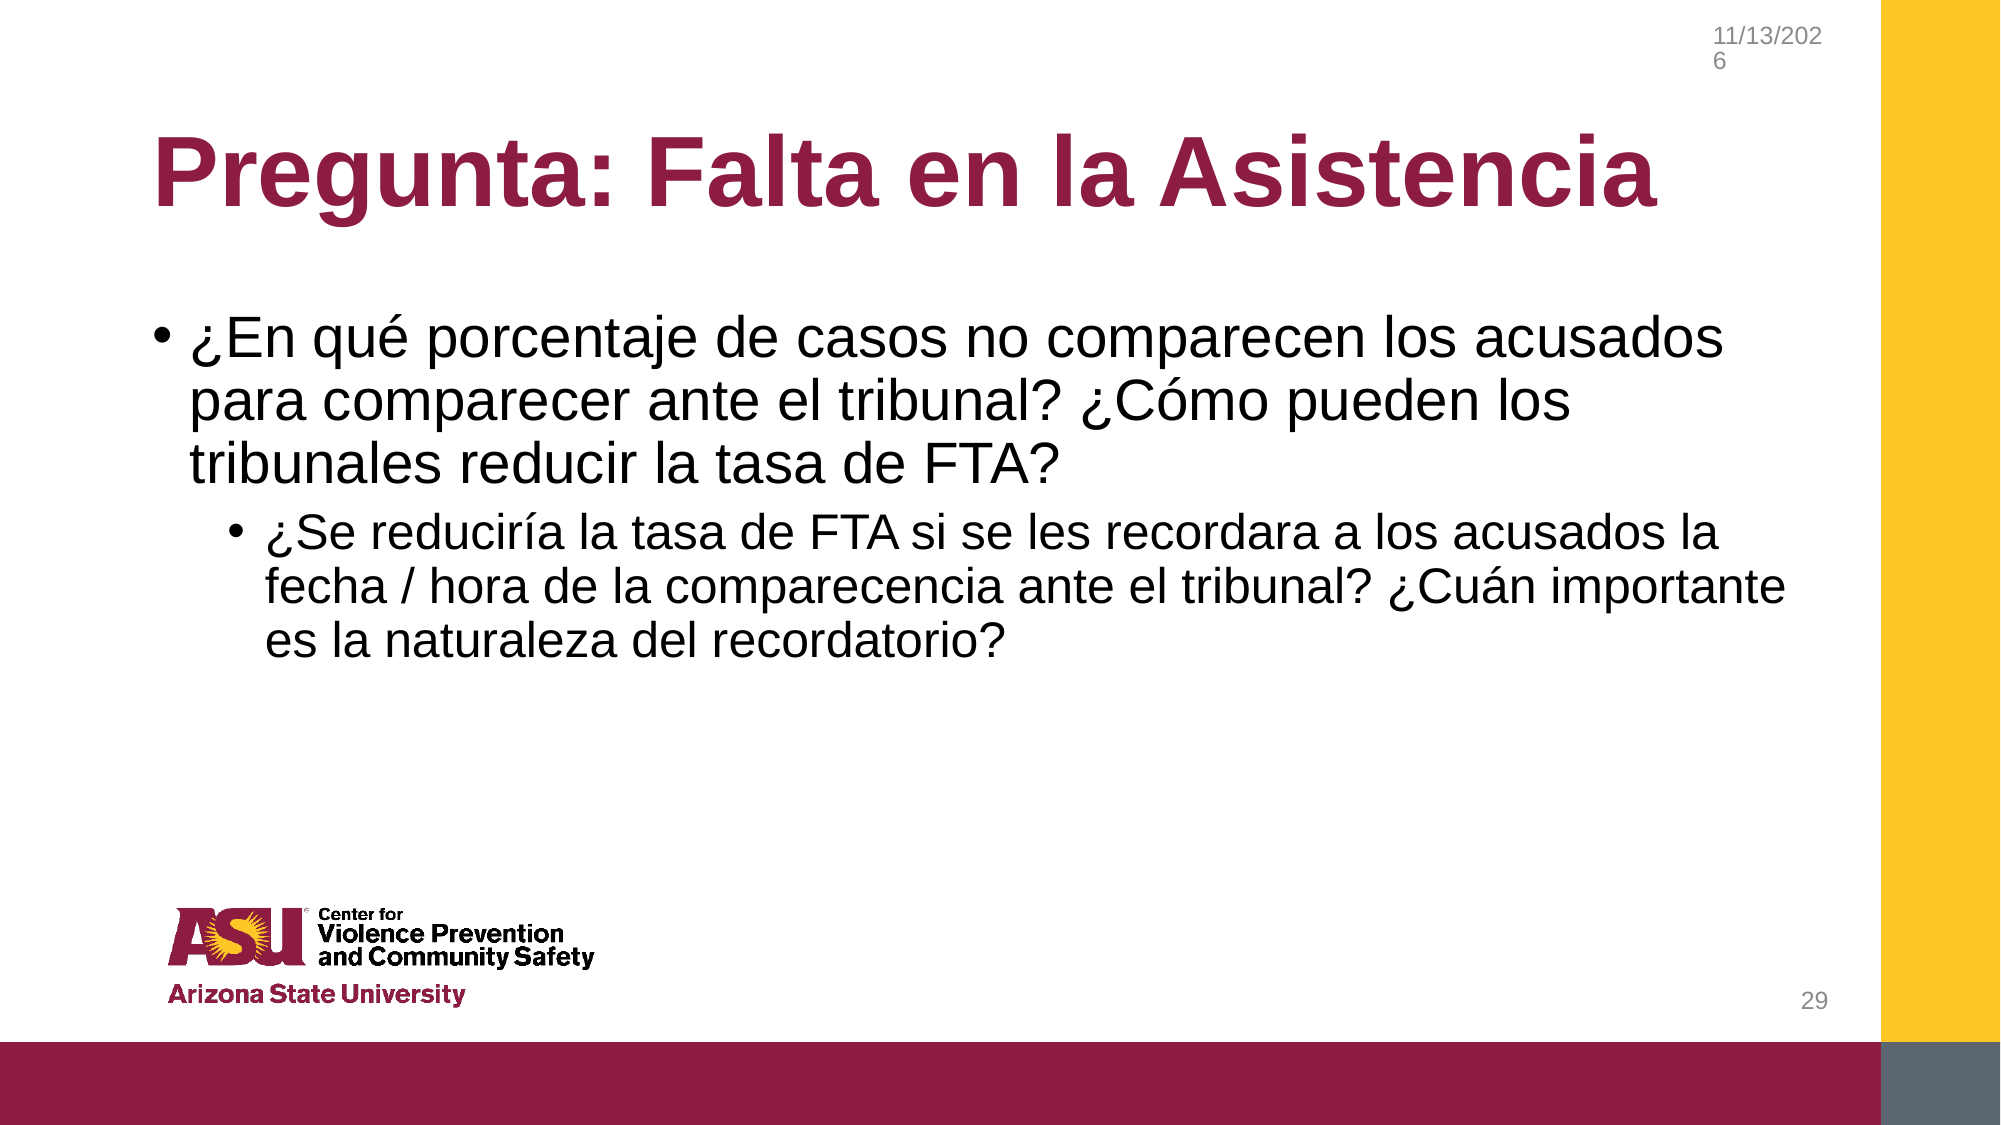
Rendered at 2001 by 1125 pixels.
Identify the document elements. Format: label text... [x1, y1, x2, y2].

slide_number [1698, 4, 1844, 65]
list ¿En qué porcentaje de casos no comparecen los acusados para comparecer ante el tribunal? ¿Cómo pueden los tribunales reducir la tasa de FTA? ¿Se reduciría la tasa de FTA si se les recordara a los acusados la fecha / hora de la comparecencia ante el tribunal? ¿Cuán importante es la naturaleza del recordatorio? [137, 299, 1844, 868]
slide_number 29 [1780, 969, 1844, 1030]
picture [138, 878, 624, 1032]
title Pregunta: Falta en la Asistencia [137, 70, 1844, 278]
